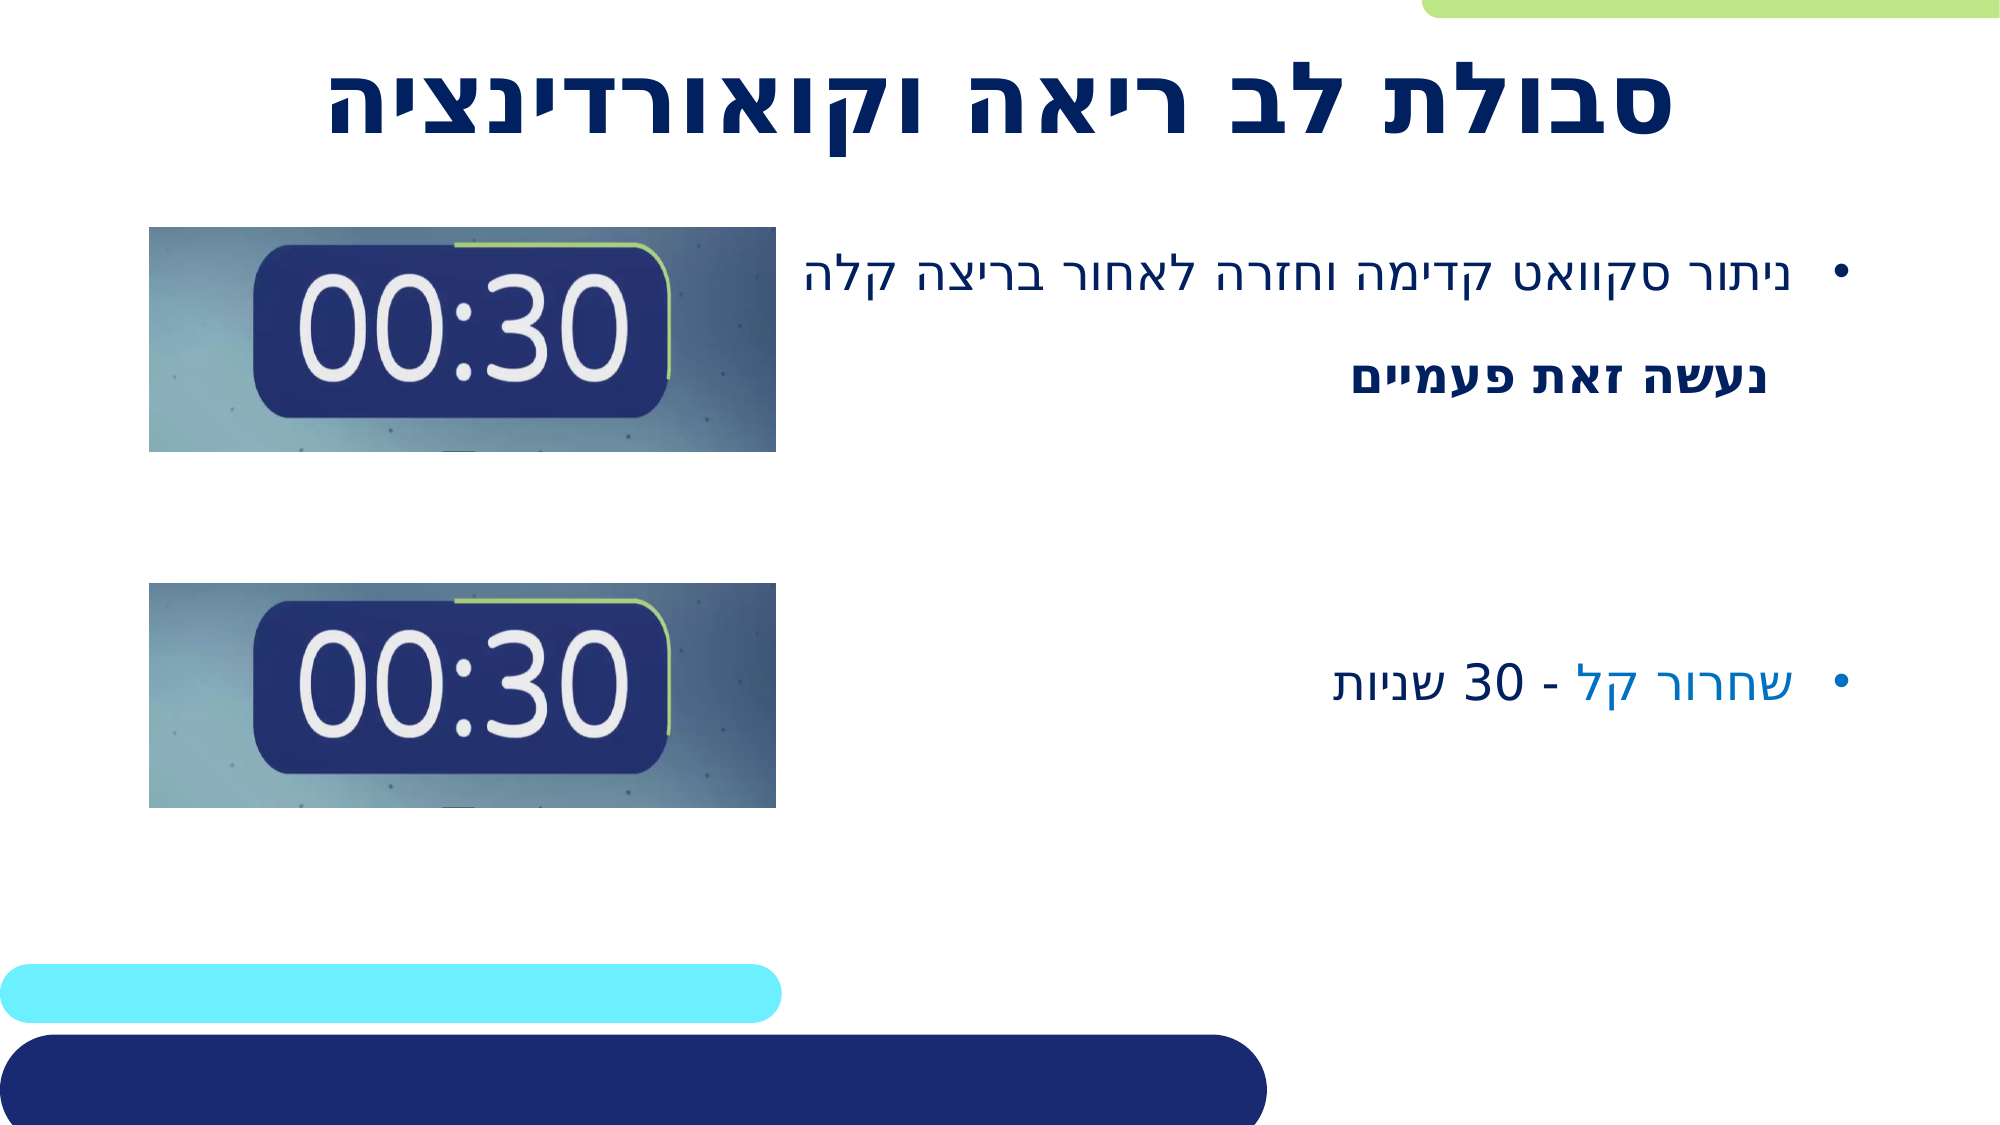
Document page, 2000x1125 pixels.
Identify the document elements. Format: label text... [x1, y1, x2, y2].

list ניתור סקוואט קדימה וחזרה לאחור בריצה קלה נעשה זאת פעמיים שחרור קל - 30 שניות [277, 203, 1866, 885]
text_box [148, 582, 777, 809]
title סבולת לב ריאה וקואורדינציה [84, 34, 1916, 154]
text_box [148, 226, 777, 453]
